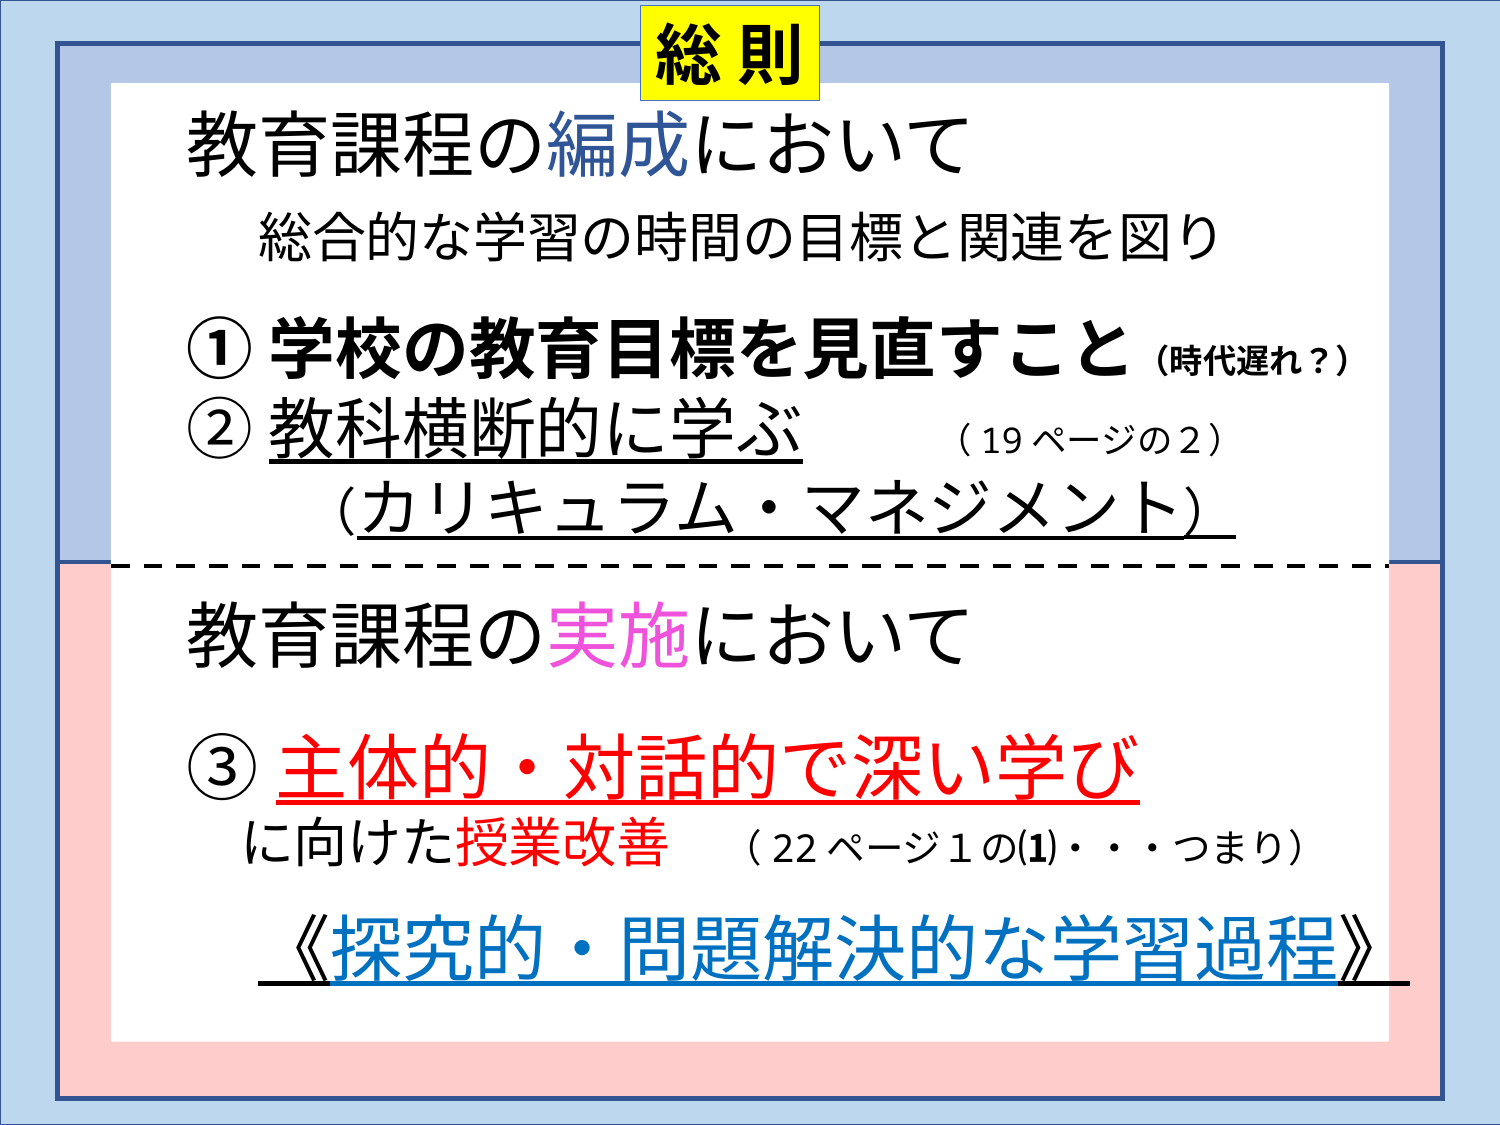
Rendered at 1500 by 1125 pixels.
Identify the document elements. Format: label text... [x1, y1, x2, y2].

text_box [110, 567, 1390, 1043]
text_box [1426, 42, 1443, 563]
text_box [110, 82, 171, 565]
text_box [57, 42, 171, 563]
text_box [0, 0, 1500, 1125]
text_box 教育課程の編成において 総合的な学習の時間の目標と関連を図り ①学校の教育目標を見直すこと（時代遅れ？） ②教科横断的に学ぶ （19ページの２） （カリキュラム・マネジメント） 教育課程の実施において ③主体的・対話的で深い学び に向けた授業改善 （22ページ１の⑴・・・つまり） 《探究的・問題解決的な学習過程》 [171, 5, 1426, 998]
text_box [57, 563, 1443, 1099]
text_box 総 則 [640, 5, 820, 101]
